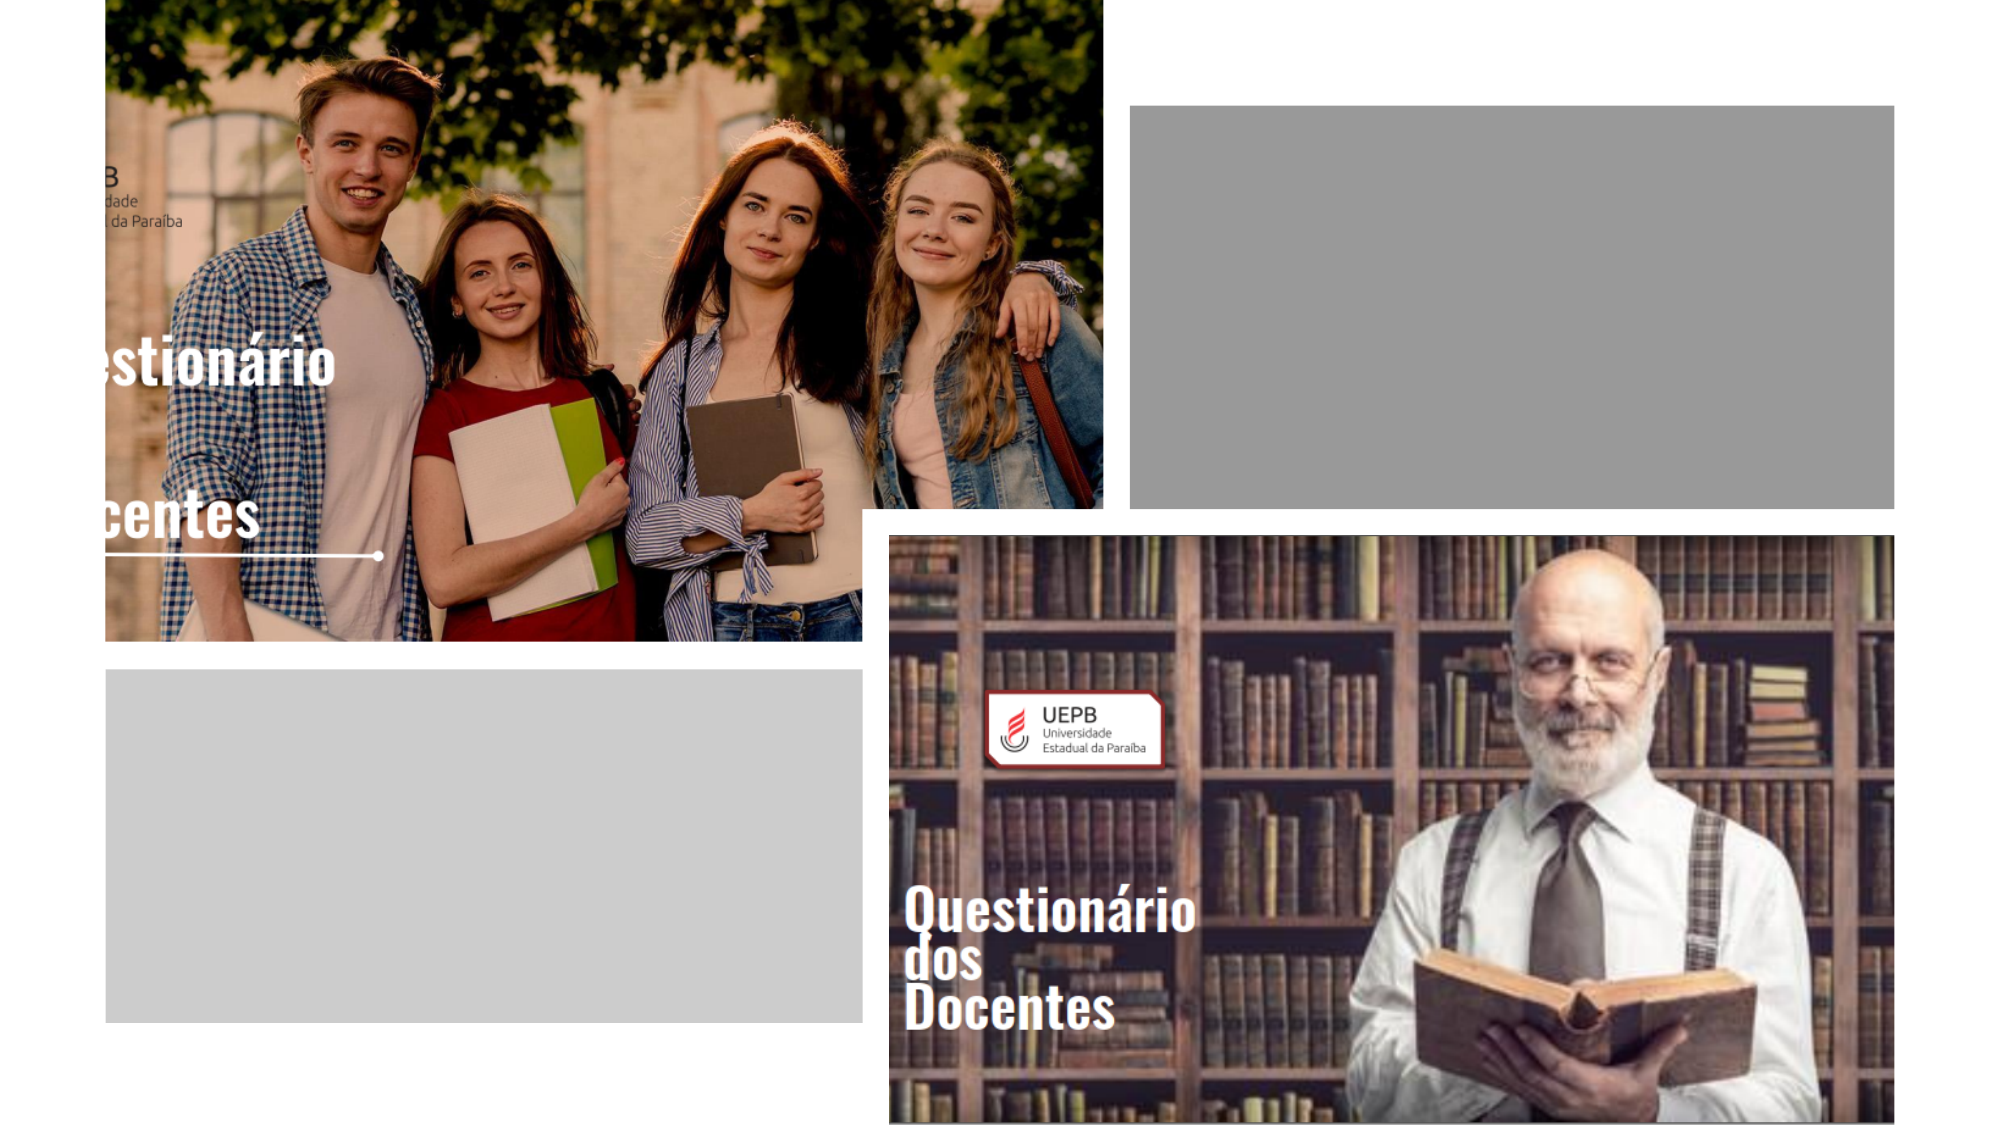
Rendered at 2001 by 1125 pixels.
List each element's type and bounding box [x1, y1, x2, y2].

text_box [104, 668, 864, 1024]
picture [105, 0, 1895, 1125]
text_box [1129, 104, 1895, 510]
